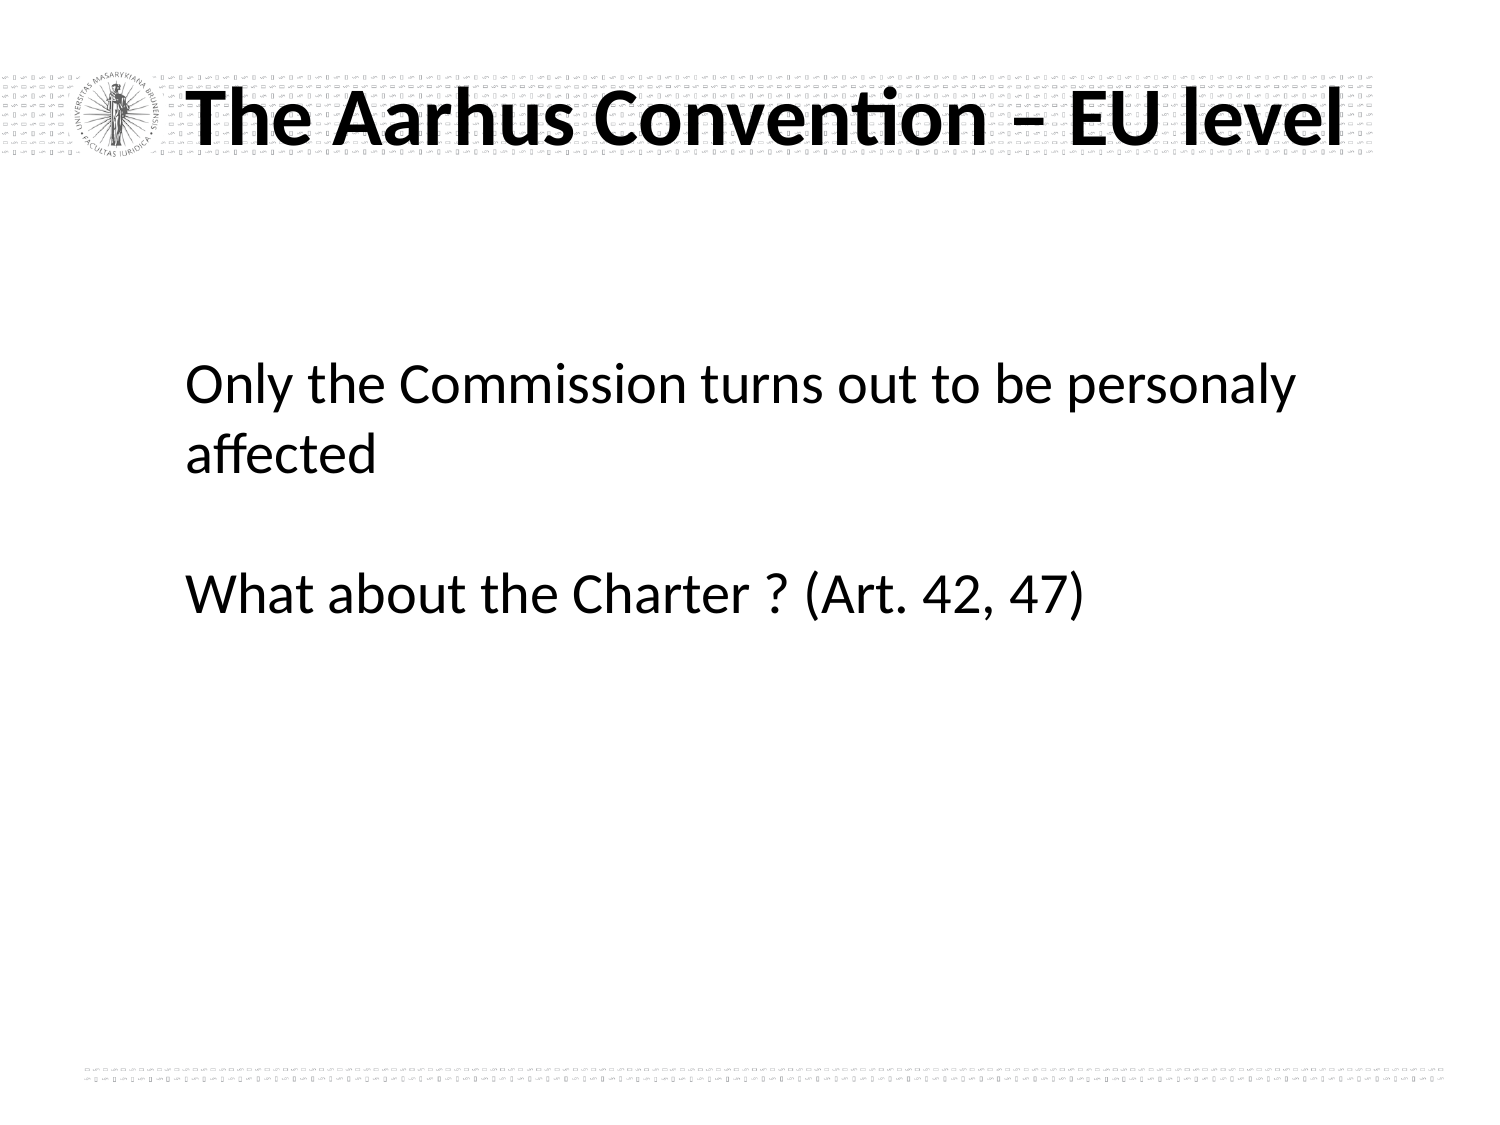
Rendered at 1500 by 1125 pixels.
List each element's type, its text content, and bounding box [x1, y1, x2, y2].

picture [13, 1039, 1500, 1116]
picture [0, 42, 1445, 200]
text_box Only the Commission turns out to be personaly affected What about the Charter ? (Art. 42, 47) [171, 338, 1424, 633]
